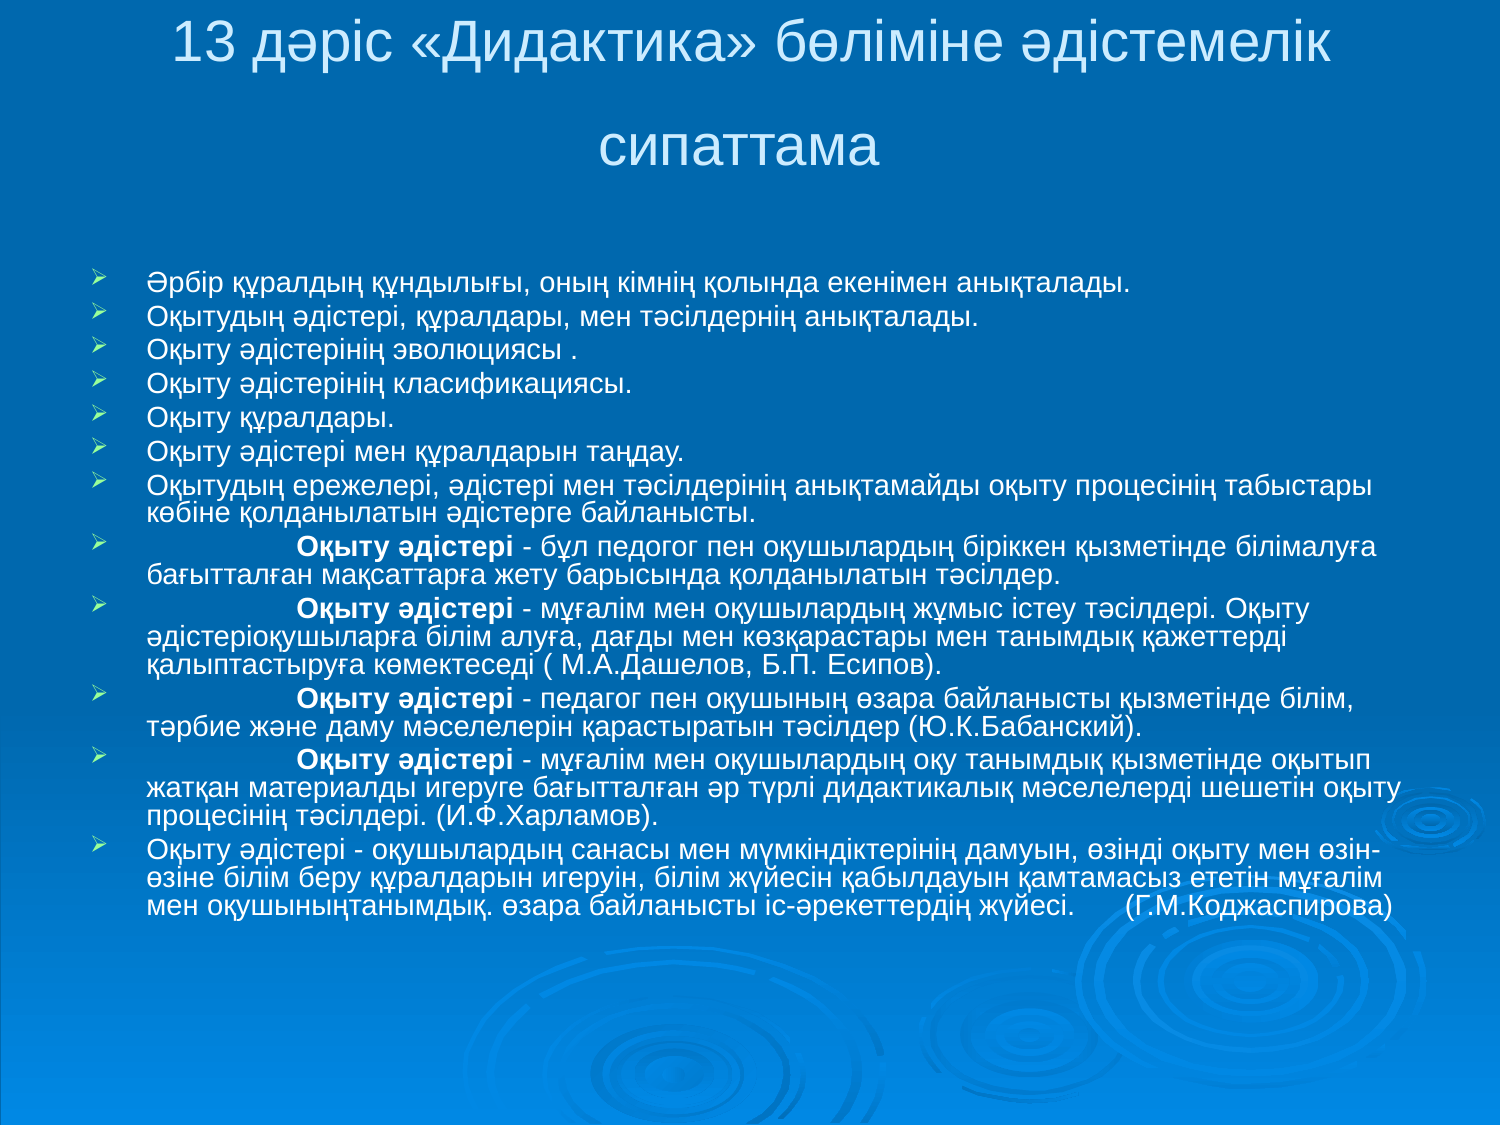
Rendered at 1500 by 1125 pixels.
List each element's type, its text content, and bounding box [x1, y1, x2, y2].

title 13 дәріс «Дидактика» бөліміне әдістемелік сипаттама [76, 0, 1428, 188]
list Әрбір құралдың құндылығы, оның кімнің қолында екенімен анықталады. Оқытудың әдістері, құралдары, мен тәсілдернің анықталады. Оқыту әдістерінің эволюциясы . Оқыту әдістерінің класификациясы. Оқыту құралдары. Оқыту әдістері мен құралдарын таңдау. Оқытудың ережелері, әдістері мен тәсілдерінің анықтамайды оқыту процесінің табыстары көбіне қолданылатын әдістерге байланысты. Оқыту әдістері - бұл педогог пен оқушылардың біріккен қызметінде білімалуға бағытталған мақсаттарға жету барысында қолданылатын тәсілдер. Оқыту әдістері - мұғалім мен оқушылардың жұмыс істеу тәсілдері. Оқыту әдістеріоқушыларға білім алуға, дағды мен көзқарастары мен танымдық қажеттерді қалыптастыруға көмектеседі ( М.А.Дашелов, Б.П. Есипов). Оқыту әдістері - педагог пен оқушының өзара байланысты қызметінде білім, тәрбие және даму мәселелерін қарастыратын тәсілдер (Ю.К.Бабанский). Оқыту әдістері - мұғалім мен оқушылардың оқу танымдық қызметінде оқытып жатқан материалды игеруге бағытталған әр түрлі дидактикалық мәселелерді шешетін оқыту процесінің тәсілдері. (И.Ф.Харламов). Оқыту әдістері - оқушылардың санасы мен мүмкіндіктерінің дамуын, өзінді оқыту мен өзін-өзіне білім беру құралдарын игеруін, білім жүйесін қабылдауын қамтамасыз ететін мұғалім мен оқушыныңтанымдық. өзара байланысты іс-әрекеттердің жүйесі. (Г.М.Коджаспирова) [74, 262, 1426, 1006]
